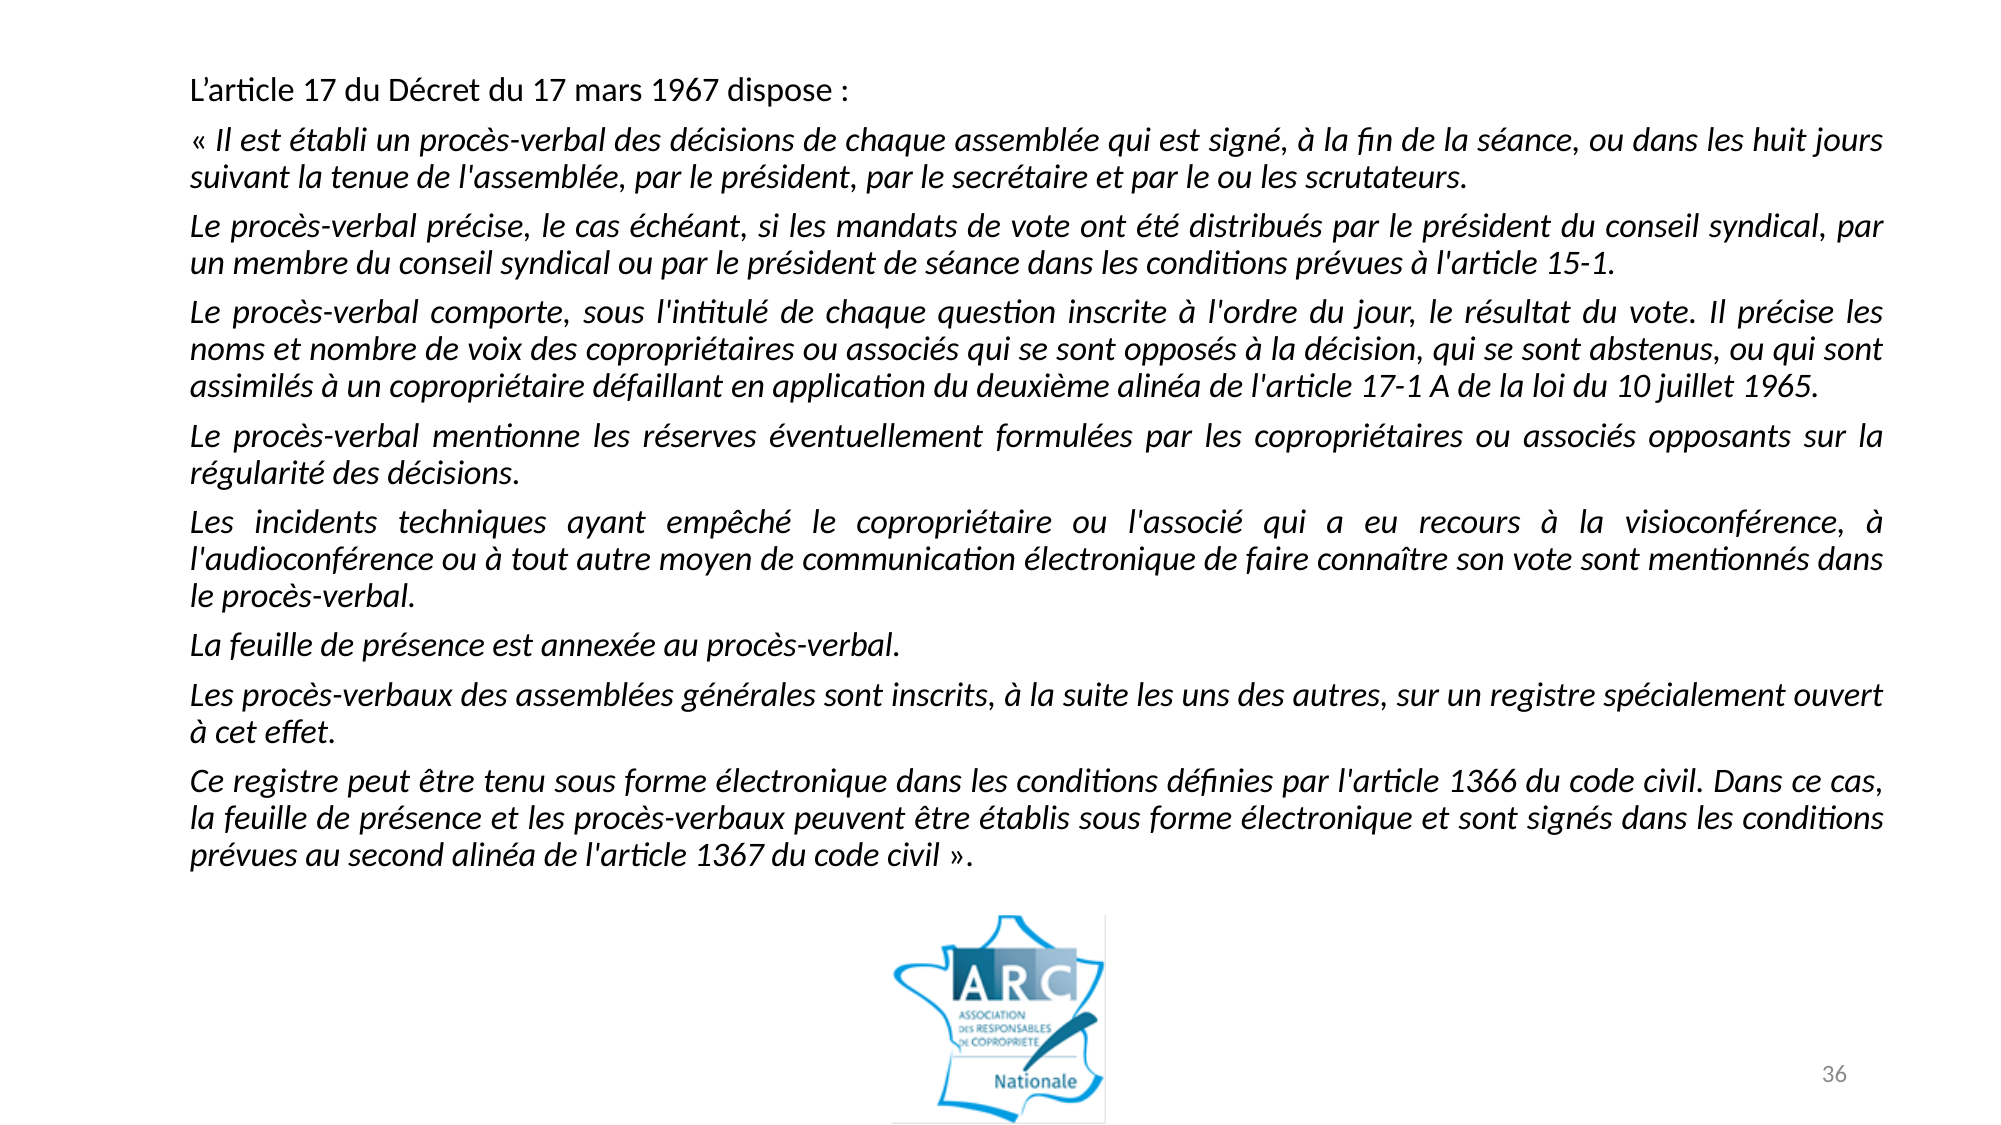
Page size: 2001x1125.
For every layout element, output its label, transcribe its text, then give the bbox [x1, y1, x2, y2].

picture [892, 915, 1107, 1125]
list L’article 17 du Décret du 17 mars 1967 dispose : « Il est établi un procès-verbal des décisions de chaque assemblée qui est signé, à la fin de la séance, ou dans les huit jours suivant la tenue de l'assemblée, par le président, par le secrétaire et par le ou les scrutateurs. Le procès-verbal précise, le cas échéant, si les mandats de vote ont été distribués par le président du conseil syndical, par un membre du conseil syndical ou par le président de séance dans les conditions prévues à l'article 15-1. Le procès-verbal comporte, sous l'intitulé de chaque question inscrite à l'ordre du jour, le résultat du vote. Il précise les noms et nombre de voix des copropriétaires ou associés qui se sont opposés à la décision, qui se sont abstenus, ou qui sont assimilés à un copropriétaire défaillant en application du deuxième alinéa de l'article 17-1 A de la loi du 10 juillet 1965. Le procès-verbal mentionne les réserves éventuellement formulées par les copropriétaires ou associés opposants sur la régularité des décisions. Les incidents techniques ayant empêché le copropriétaire ou l'associé qui a eu recours à la visioconférence, à l'audioconférence ou à tout autre moyen de communication électronique de faire connaître son vote sont mentionnés dans le procès-verbal. La feuille de présence est annexée au procès-verbal. Les procès-verbaux des assemblées générales sont inscrits, à la suite les uns des autres, sur un registre spécialement ouvert à cet effet. Ce registre peut être tenu sous forme électronique dans les conditions définies par l'article 1366 du code civil. Dans ce cas, la feuille de présence et les procès-verbaux peuvent être établis sous forme électronique et sont signés dans les conditions prévues au second alinéa de l'article 1367 du code civil ». [174, 64, 1900, 916]
slide_number 36 [1412, 1042, 1863, 1103]
